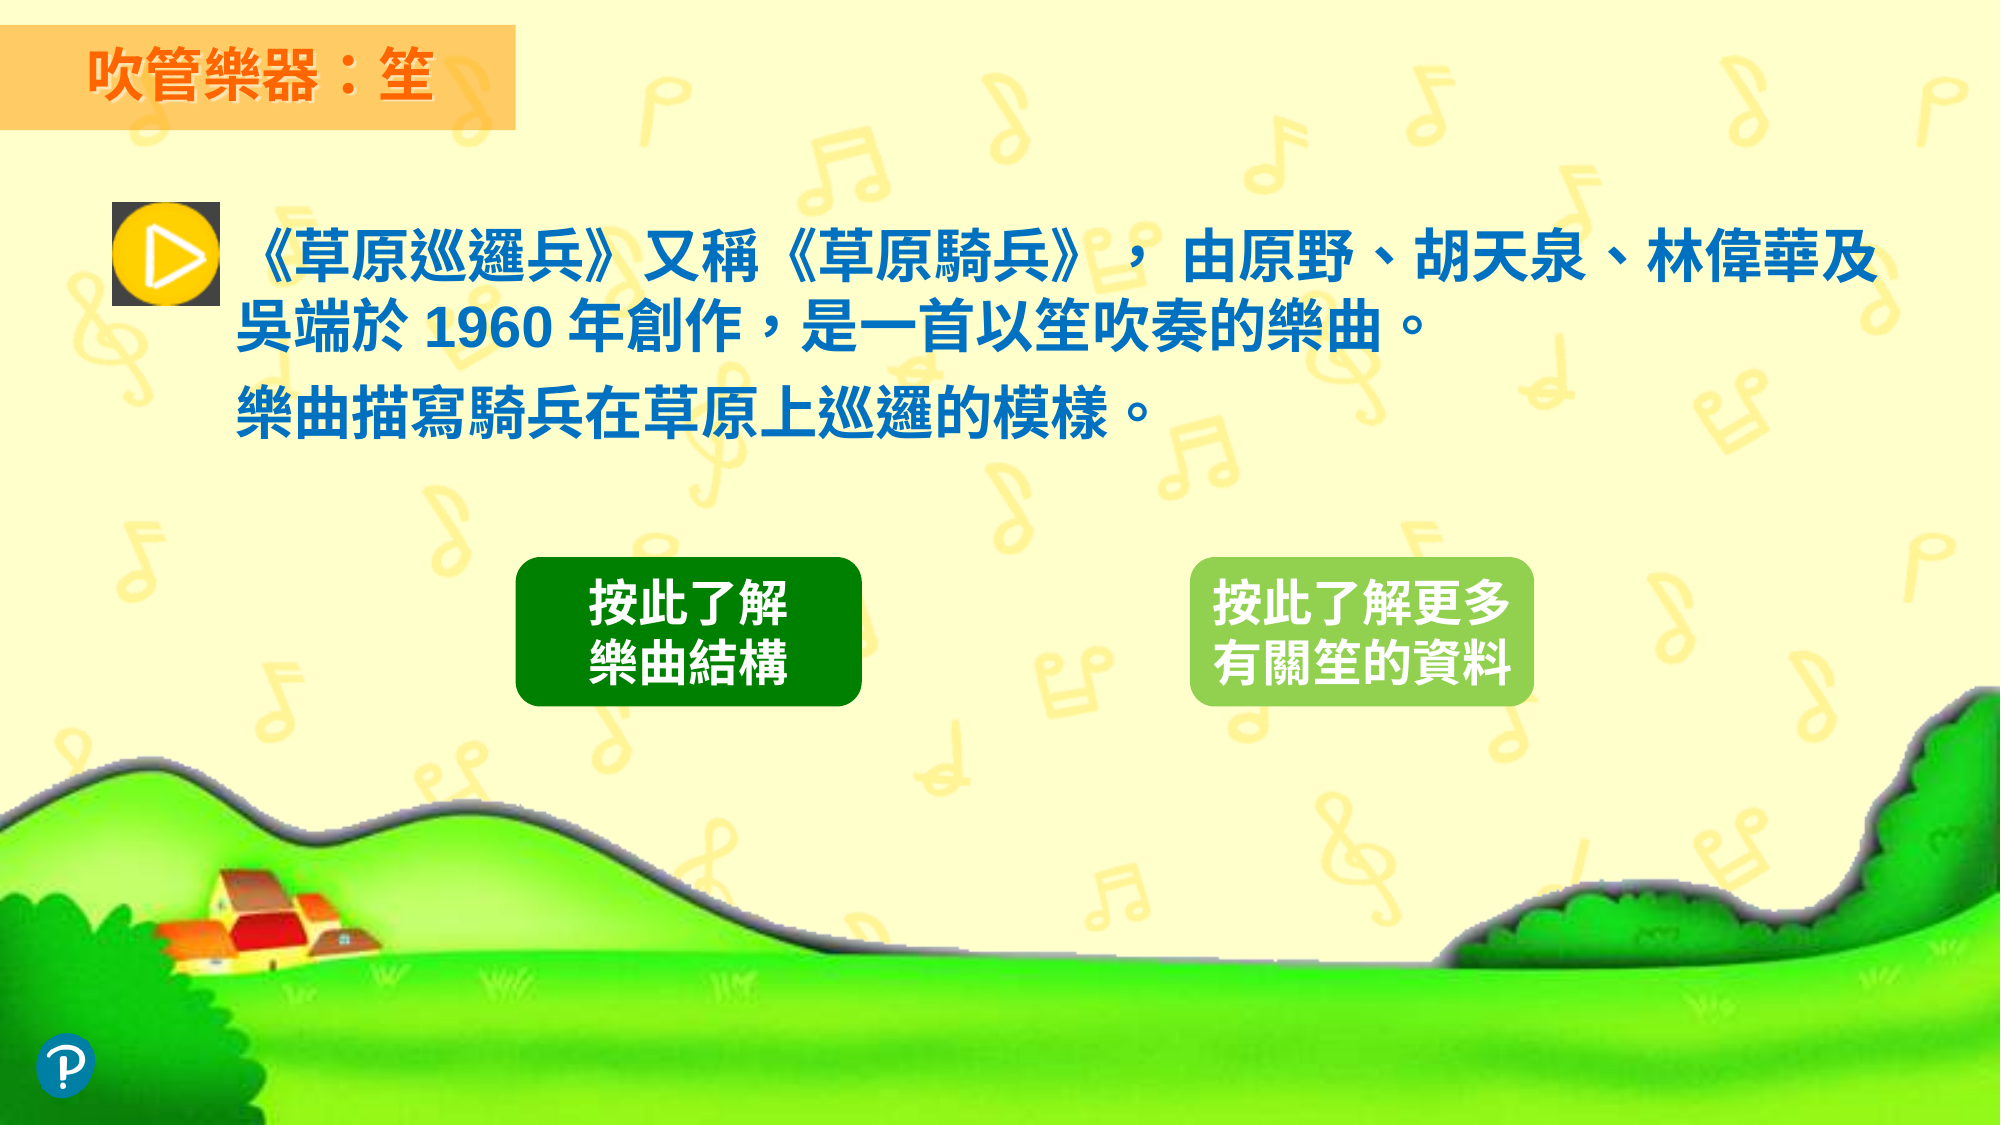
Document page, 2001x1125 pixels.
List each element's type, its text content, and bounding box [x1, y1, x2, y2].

text_box 按此了解更多 有關笙的資料 [1189, 557, 1535, 664]
picture [0, 0, 2001, 1125]
text_box 按此了解 樂曲結構 [515, 557, 862, 664]
text_box 《草原巡邏兵》又稱《草原騎兵》， 由原野、胡天泉、林偉華及吳端於1960年創作，是一首以笙吹奏的樂曲。 樂曲描寫騎兵在草原上巡邏的模樣。 [220, 211, 1915, 454]
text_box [0, 24, 516, 131]
